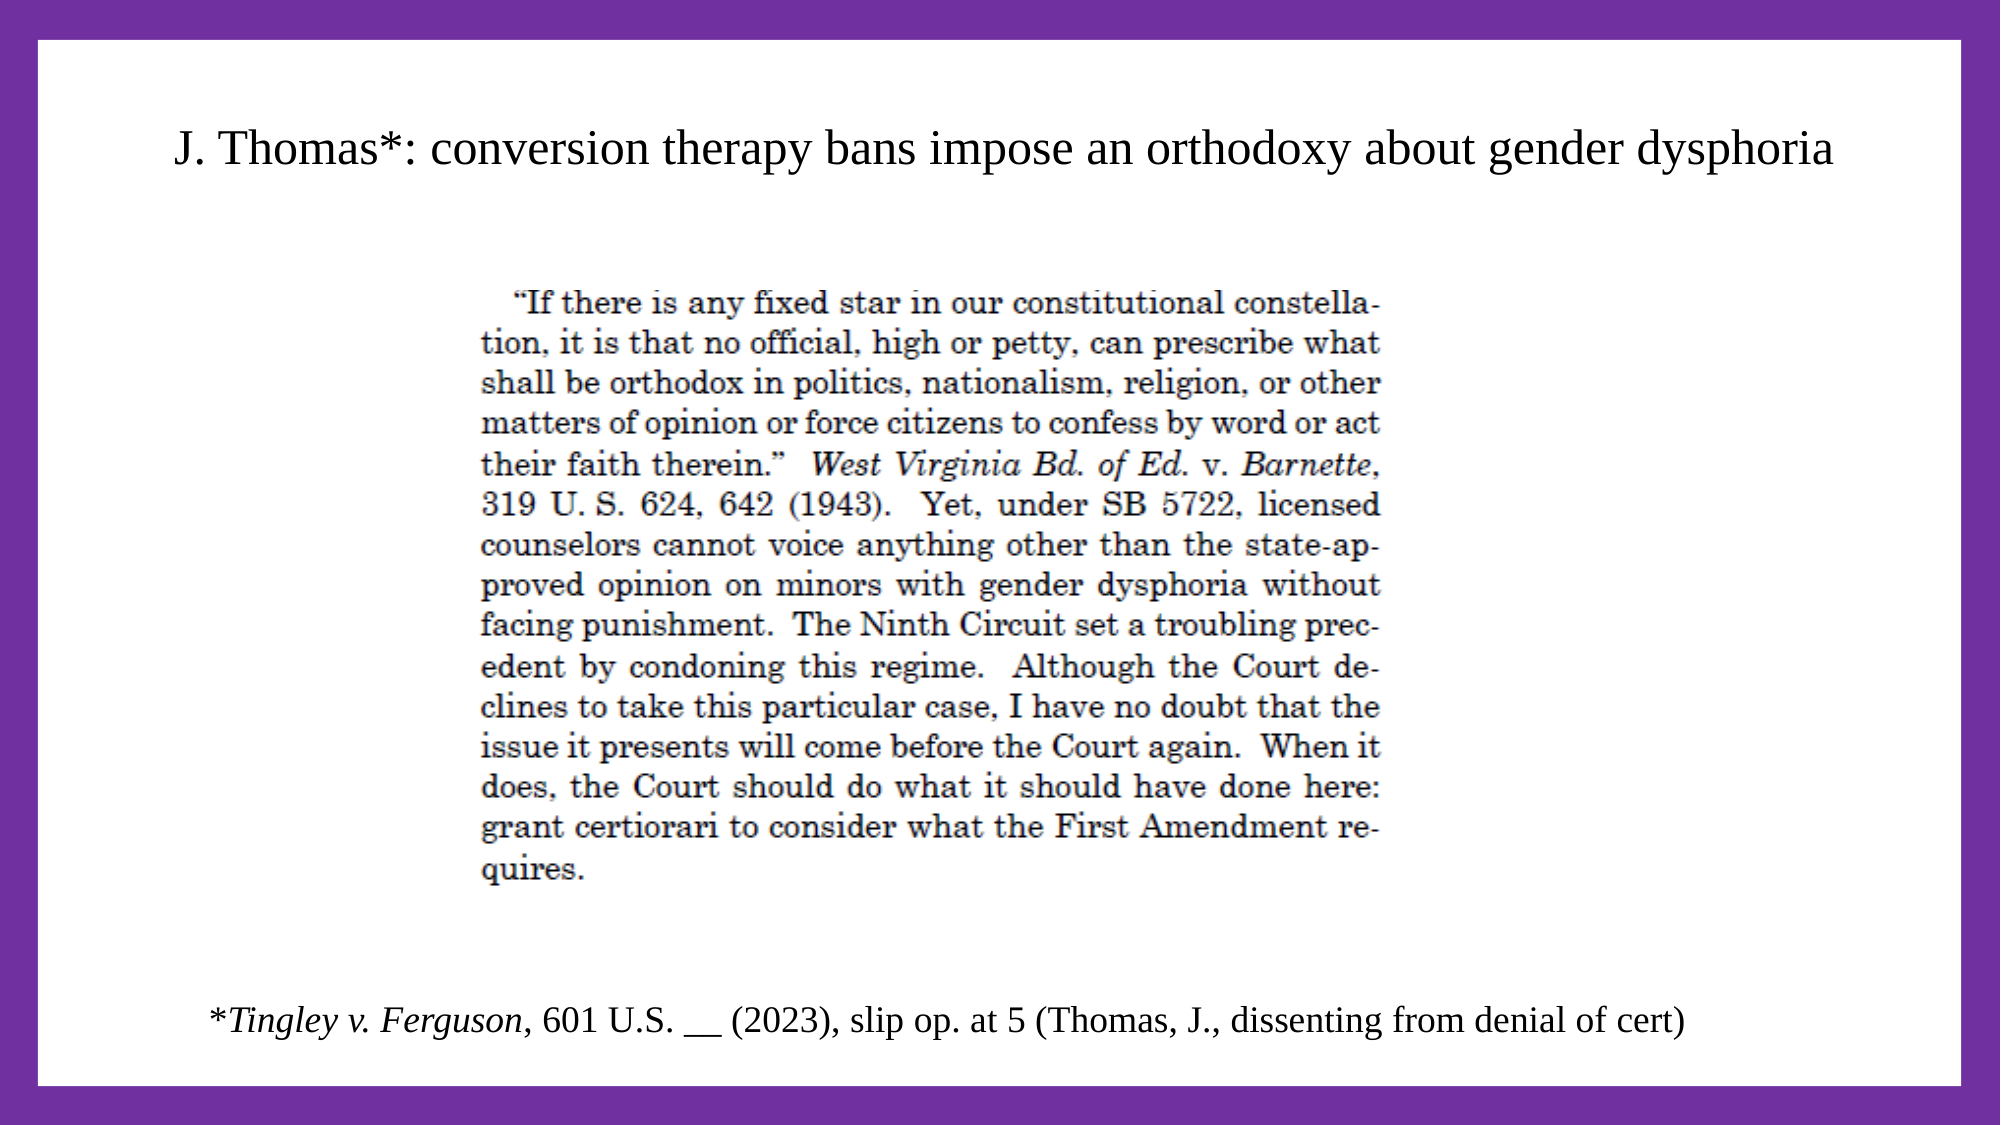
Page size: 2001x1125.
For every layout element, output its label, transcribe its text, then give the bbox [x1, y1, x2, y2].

text_box *Tingley v. Ferguson, 601 U.S. __ (2023), slip op. at 5 (Thomas, J., dissenting from denial of cert) [194, 987, 1702, 1093]
text_box J. Thomas*: conversion therapy bans impose an orthodoxy about gender dysphoria [101, 107, 1908, 183]
picture [352, 290, 1514, 894]
